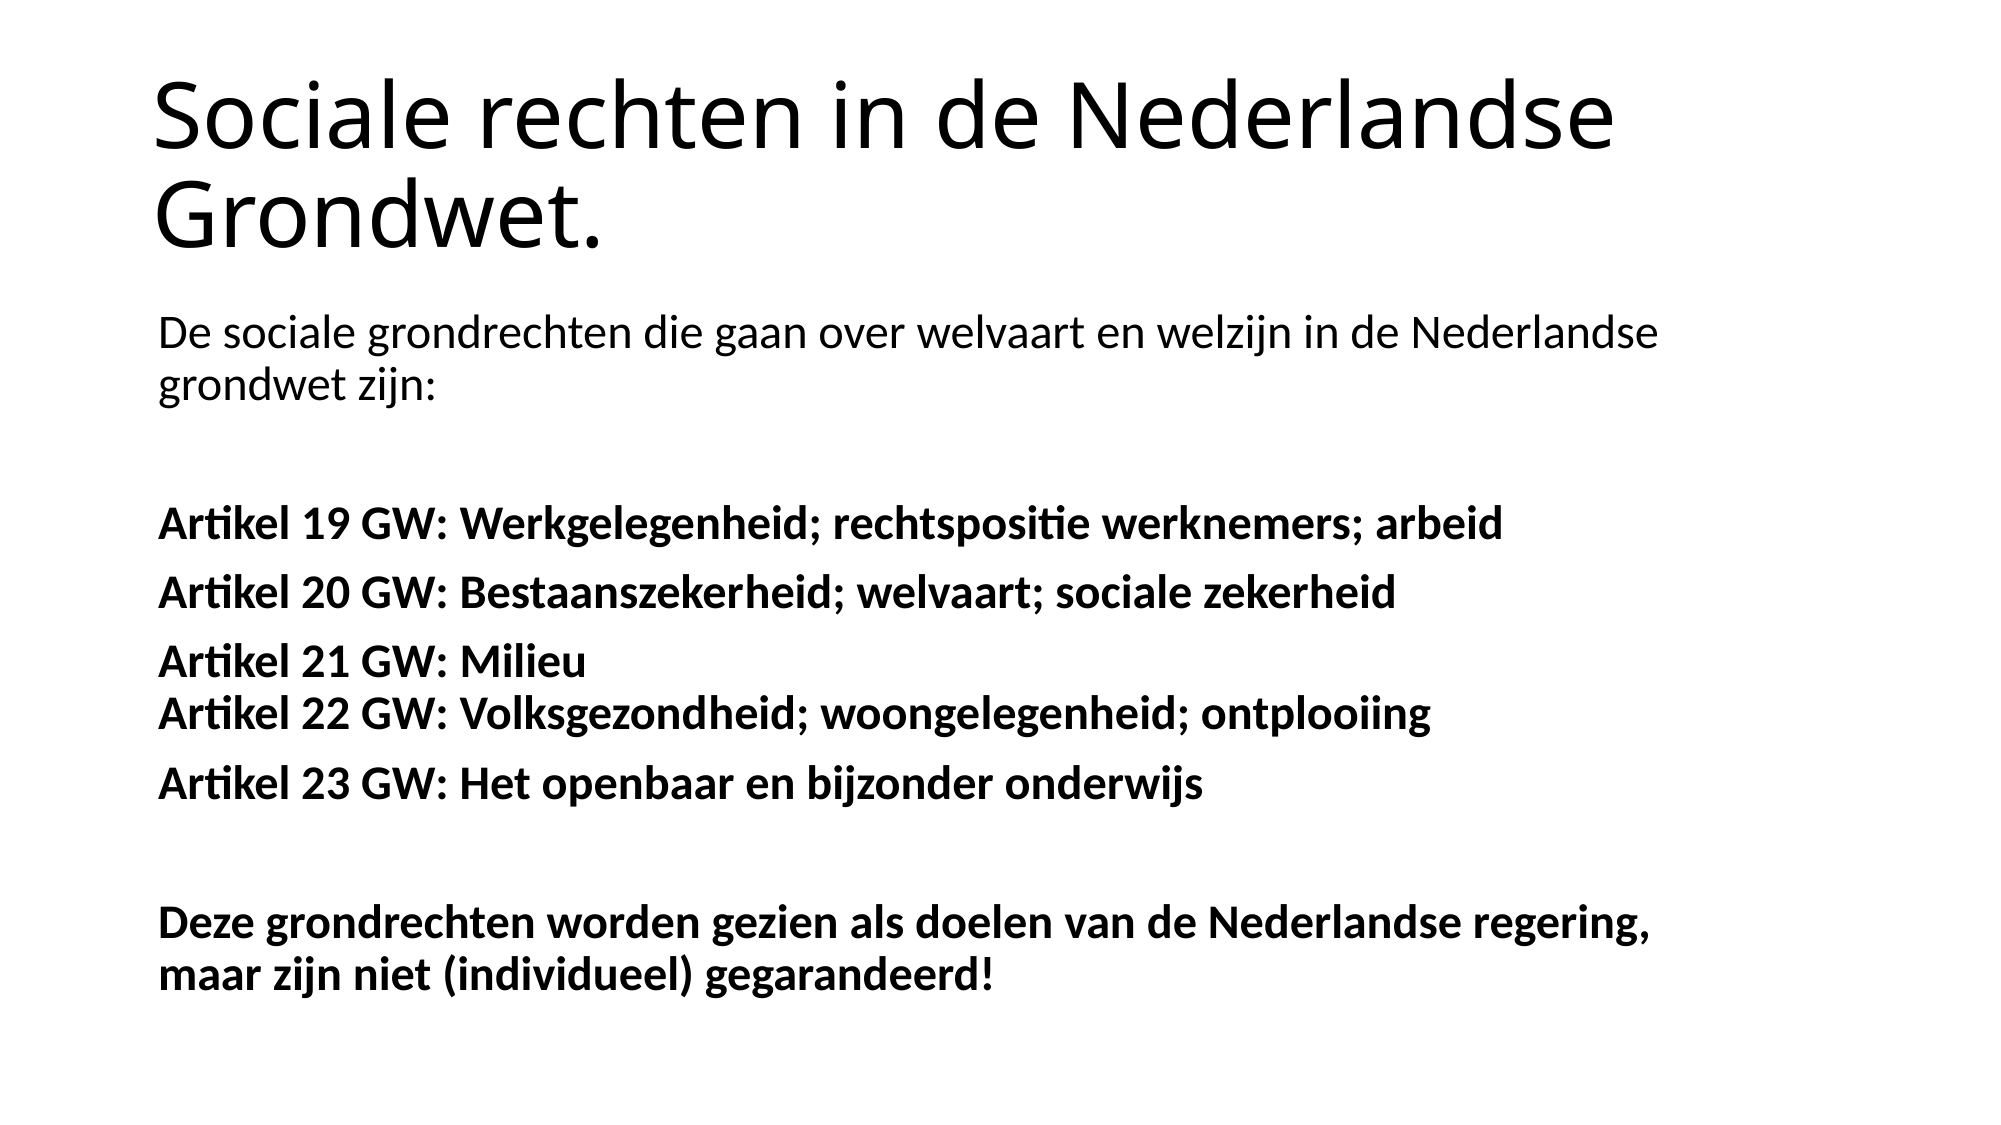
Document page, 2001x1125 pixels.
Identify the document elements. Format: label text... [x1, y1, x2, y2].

list De sociale grondrechten die gaan over welvaart en welzijn in de Nederlandse grondwet zijn: Artikel 19 GW: Werkgelegenheid; rechtspositie werknemers; arbeid Artikel 20 GW: Bestaanszeker­heid; welvaart; sociale zekerheid Artikel 21 GW: Milieu Artikel 22 GW: Volksgezond­heid; woonge­le­gen­heid; ontplooiing Artikel 23 GW: Het openbaar en bijzonder onderwijs Deze grondrechten worden gezien als doelen van de Nederlandse regering, maar zijn niet (individueel) gegarandeerd! [143, 299, 1869, 1014]
title Sociale rechten in de Nederlandse Grondwet. [137, 59, 1863, 278]
